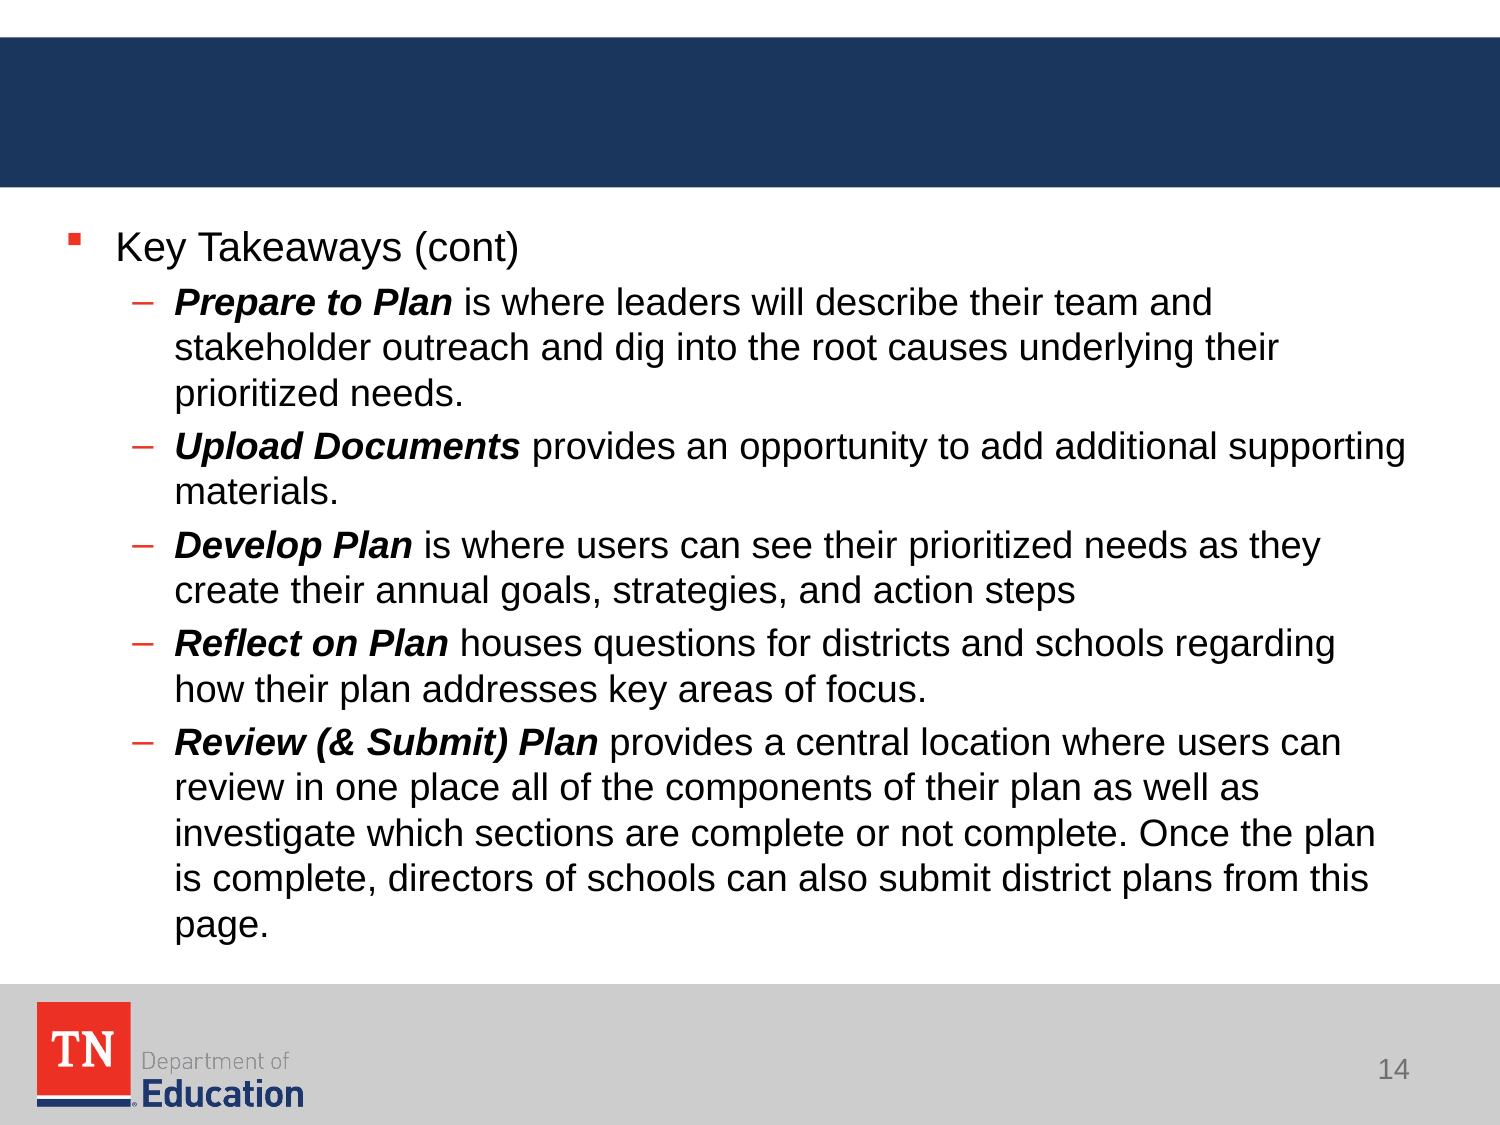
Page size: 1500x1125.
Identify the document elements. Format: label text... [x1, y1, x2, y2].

list Key Takeaways (cont) Prepare to Plan is where leaders will describe their team and stakeholder outreach and dig into the root causes underlying their prioritized needs. Upload Documents provides an opportunity to add additional supporting materials. Develop Plan is where users can see their prioritized needs as they create their annual goals, strategies, and action steps Reflect on Plan houses questions for districts and schools regarding how their plan addresses key areas of focus. Review (& Submit) Plan provides a central location where users can review in one place all of the components of their plan as well as investigate which sections are complete or not complete. Once the plan is complete, directors of schools can also submit district plans from this page. [50, 212, 1425, 955]
slide_number 14 [1350, 1042, 1425, 1103]
picture [37, 1002, 303, 1107]
